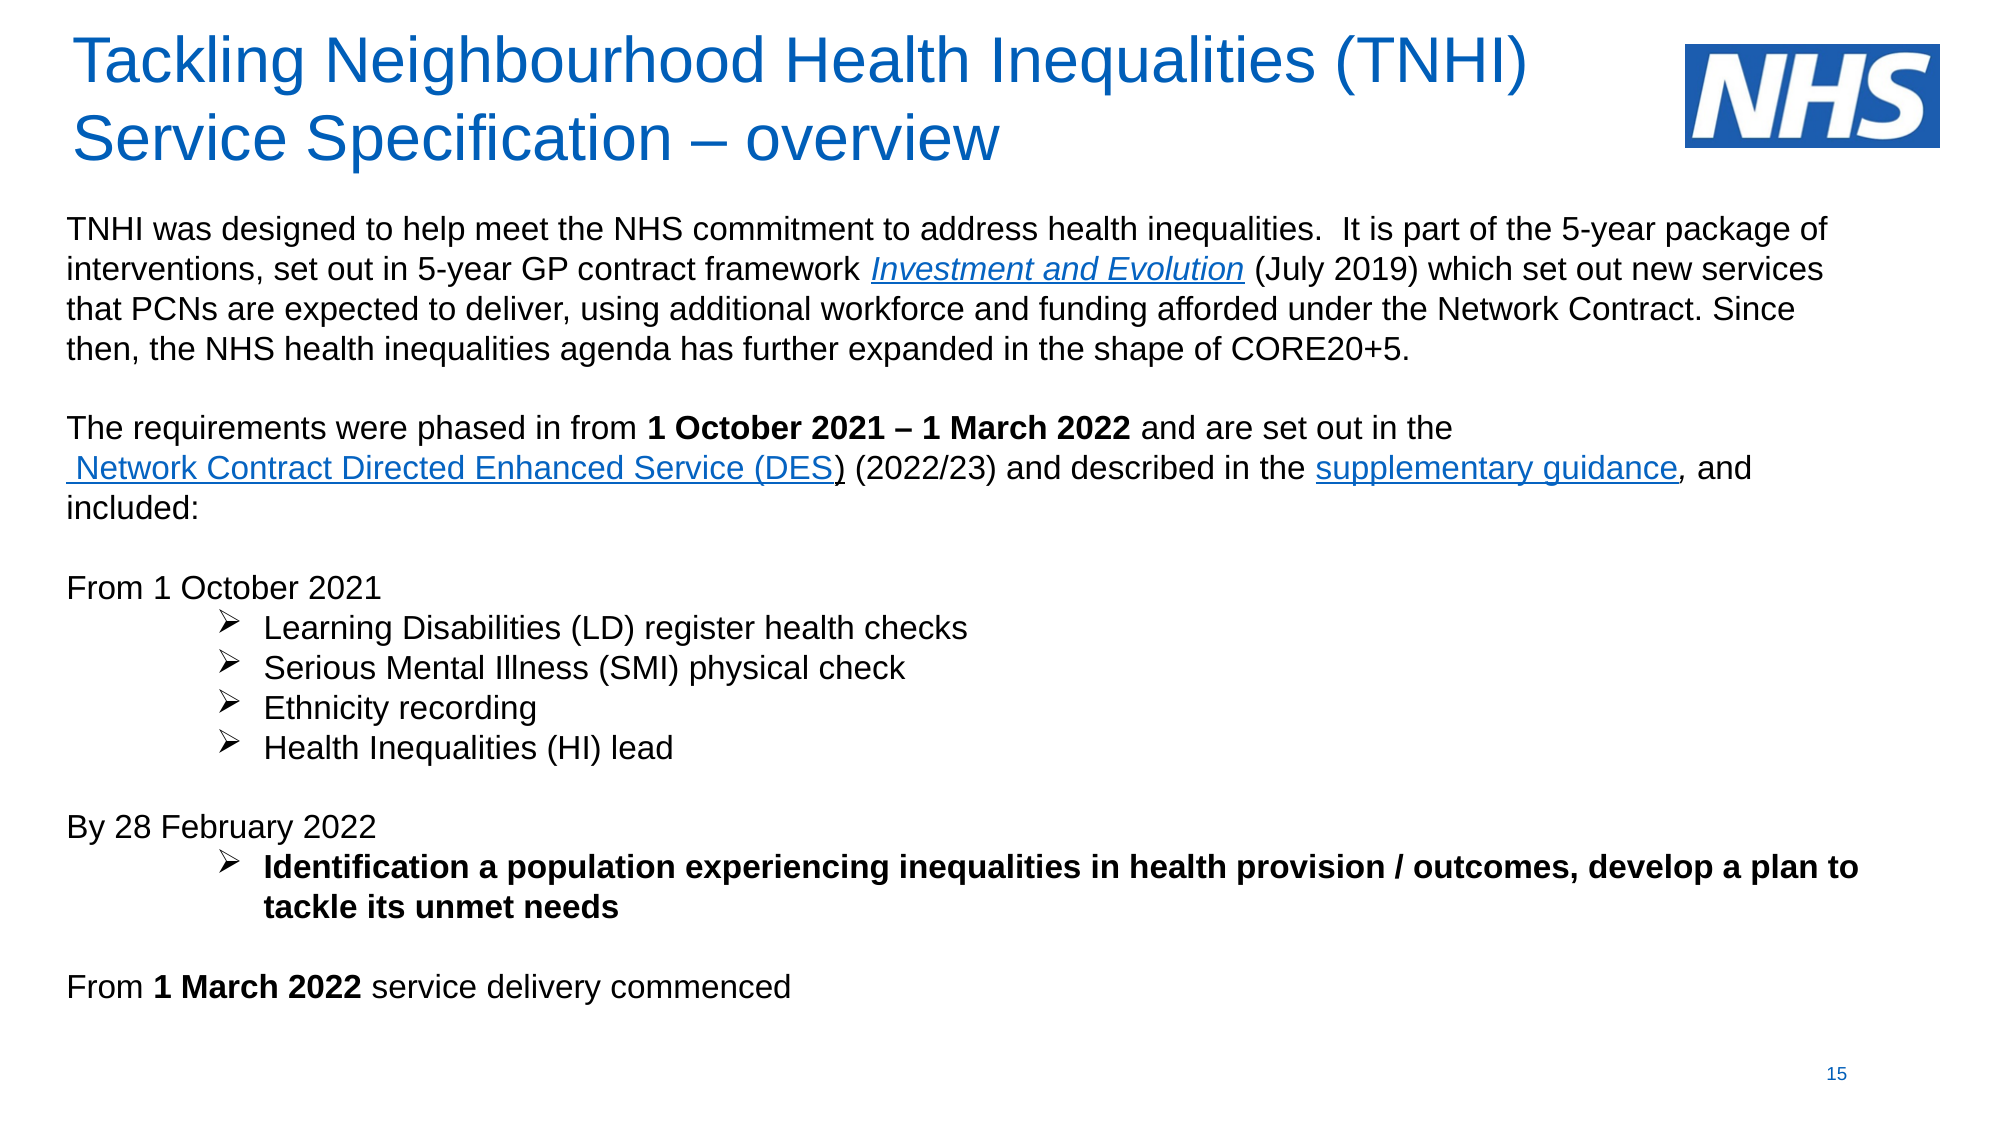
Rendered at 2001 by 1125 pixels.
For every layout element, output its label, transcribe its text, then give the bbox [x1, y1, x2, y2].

slide_number 15 [1412, 1042, 1863, 1103]
text_box TNHI was designed to help meet the NHS commitment to address health inequalities. It is part of the 5-year package of interventions, set out in 5-year GP contract framework Investment and Evolution (July 2019) which set out new services that PCNs are expected to deliver, using additional workforce and funding afforded under the Network Contract. Since then, the NHS health inequalities agenda has further expanded in the shape of CORE20+5. The requirements were phased in from 1 October 2021 – 1 March 2022 and are set out in the Network Contract Directed Enhanced Service (DES) (2022/23) and described in the supplementary guidance, and included: From 1 October 2021 Learning Disabilities (LD) register health checks Serious Mental Illness (SMI) physical check Ethnicity recording Health Inequalities (HI) lead By 28 February 2022 Identification a population experiencing inequalities in health provision / outcomes, develop a plan to tackle its unmet needs From 1 March 2022 service delivery commenced [51, 199, 1880, 1053]
text_box Tackling Neighbourhood Health Inequalities (TNHI) Service Specification – overview [60, 11, 1600, 180]
picture [1685, 44, 1940, 148]
